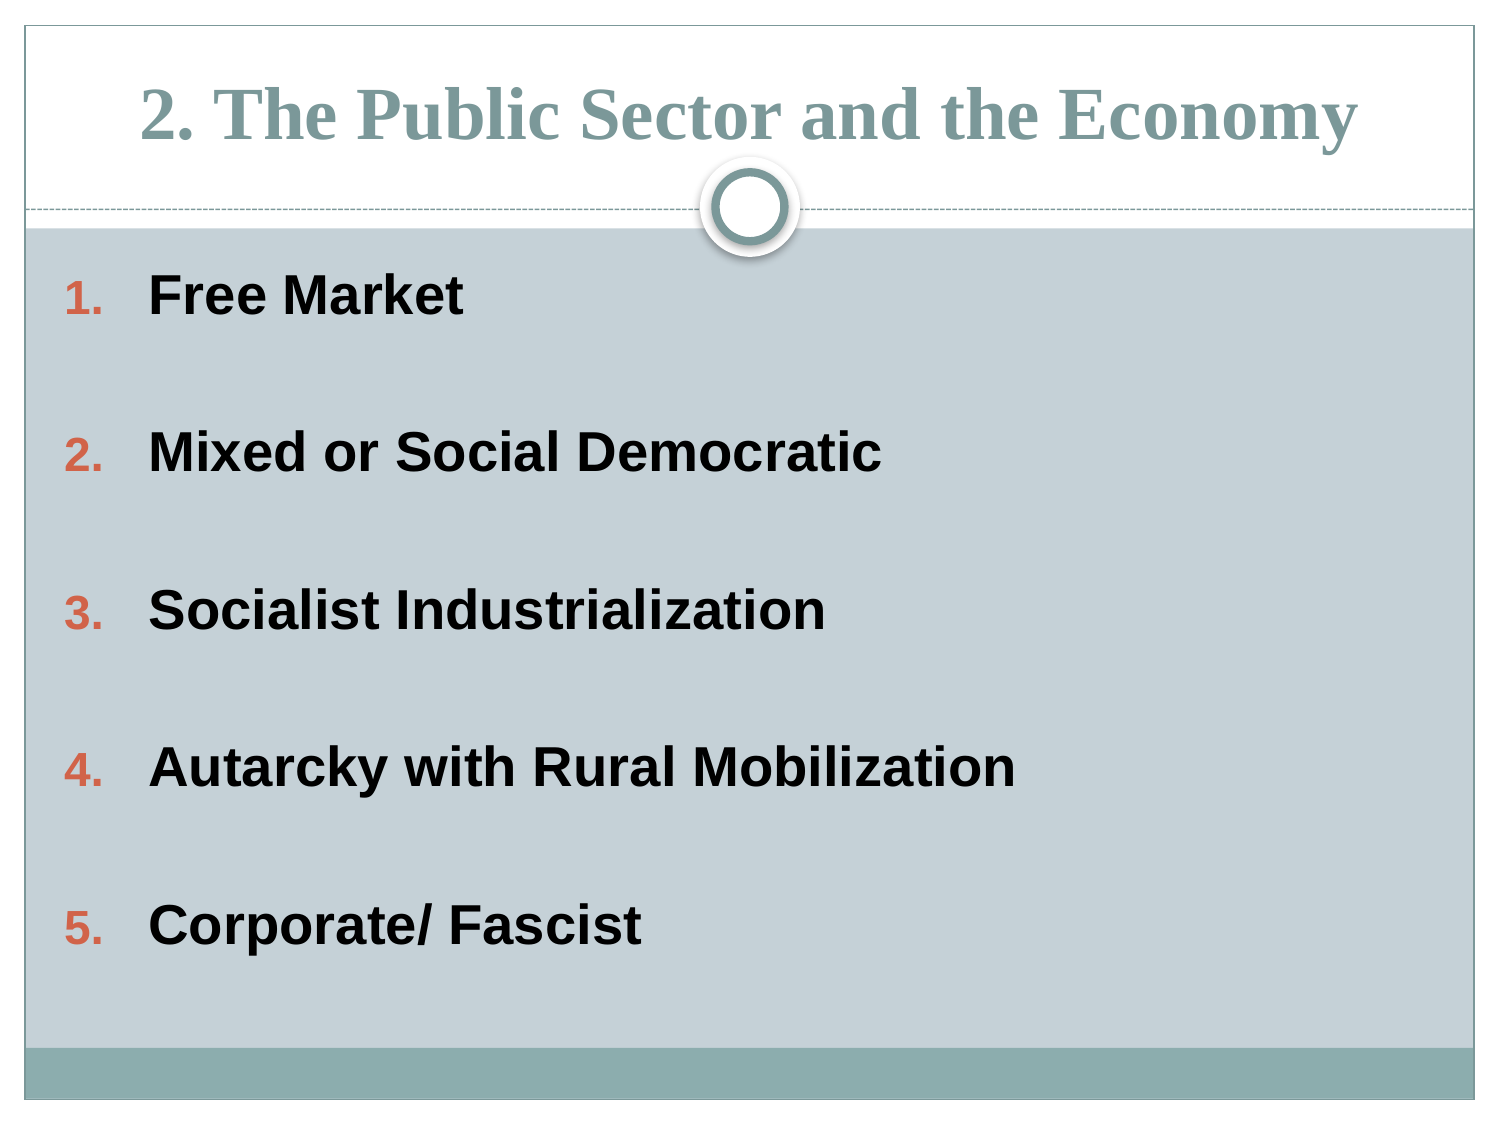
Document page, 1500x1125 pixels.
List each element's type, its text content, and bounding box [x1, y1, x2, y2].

list Free Market Mixed or Social Democratic Socialist Industrialization Autarcky with Rural Mobilization Corporate/ Fascist [49, 250, 1445, 1001]
title 2. The Public Sector and the Economy [49, 37, 1450, 162]
